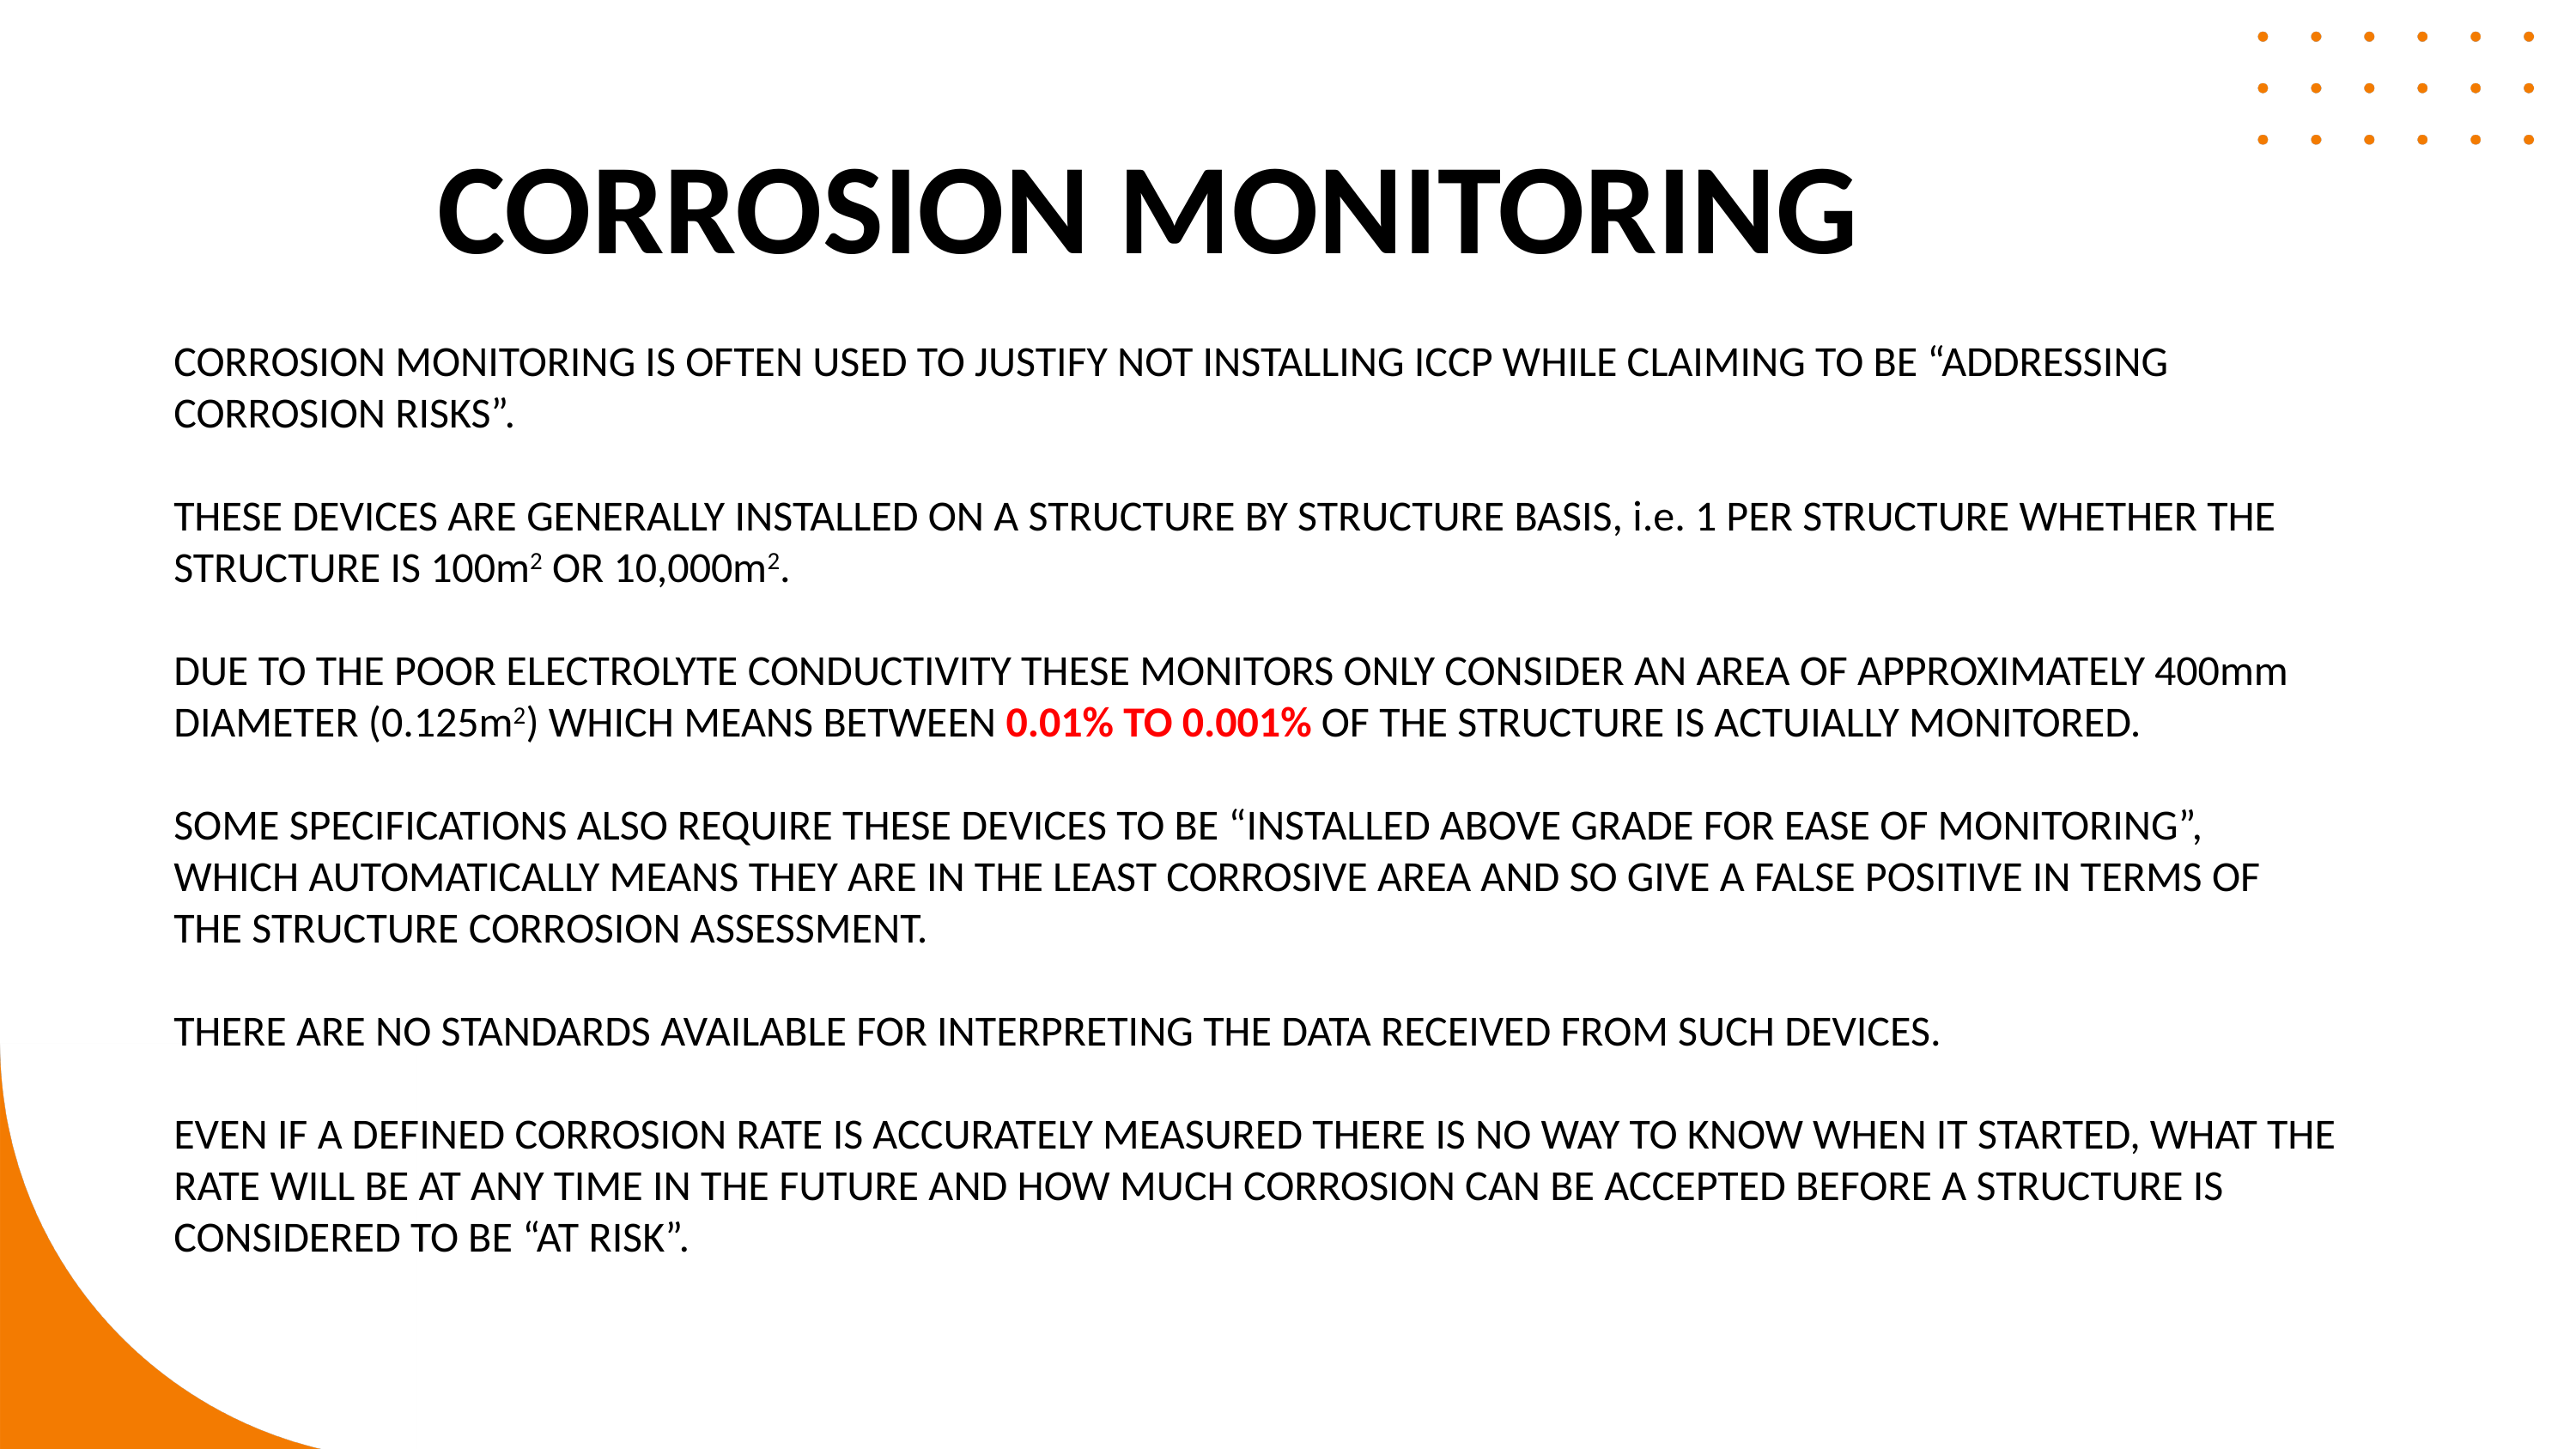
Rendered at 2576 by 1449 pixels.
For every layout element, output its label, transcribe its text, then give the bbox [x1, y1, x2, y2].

text_box [0, 1043, 417, 1449]
text_box CORROSION MONITORING [278, 118, 2018, 287]
text_box CORROSION MONITORING IS OFTEN USED TO JUSTIFY NOT INSTALLING ICCP WHILE CLAIMING TO BE “ADDRESSING CORROSION RISKS”. THESE DEVICES ARE GENERALLY INSTALLED ON A STRUCTURE BY STRUCTURE BASIS, i.e. 1 PER STRUCTURE WHETHER THE STRUCTURE IS 100m2 OR 10,000m2. DUE TO THE POOR ELECTROLYTE CONDUCTIVITY THESE MONITORS ONLY CONSIDER AN AREA OF APPROXIMATELY 400mm DIAMETER (0.125m2) WHICH MEANS BETWEEN 0.01% TO 0.001% OF THE STRUCTURE IS ACTUIALLY MONITORED. SOME SPECIFICATIONS ALSO REQUIRE THESE DEVICES TO BE “INSTALLED ABOVE GRADE FOR EASE OF MONITORING”, WHICH AUTOMATICALLY MEANS THEY ARE IN THE LEAST CORROSIVE AREA AND SO GIVE A FALSE POSITIVE IN TERMS OF THE STRUCTURE CORROSION ASSESSMENT. THERE ARE NO STANDARDS AVAILABLE FOR INTERPRETING THE DATA RECEIVED FROM SUCH DEVICES. EVEN IF A DEFINED CORROSION RATE IS ACCURATELY MEASURED THERE IS NO WAY TO KNOW WHEN IT STARTED, WHAT THE RATE WILL BE AT ANY TIME IN THE FUTURE AND HOW MUCH CORROSION CAN BE ACCEPTED BEFORE A STRUCTURE IS CONSIDERED TO BE “AT RISK”. [161, 327, 2351, 1267]
text_box [2257, 0, 2576, 145]
